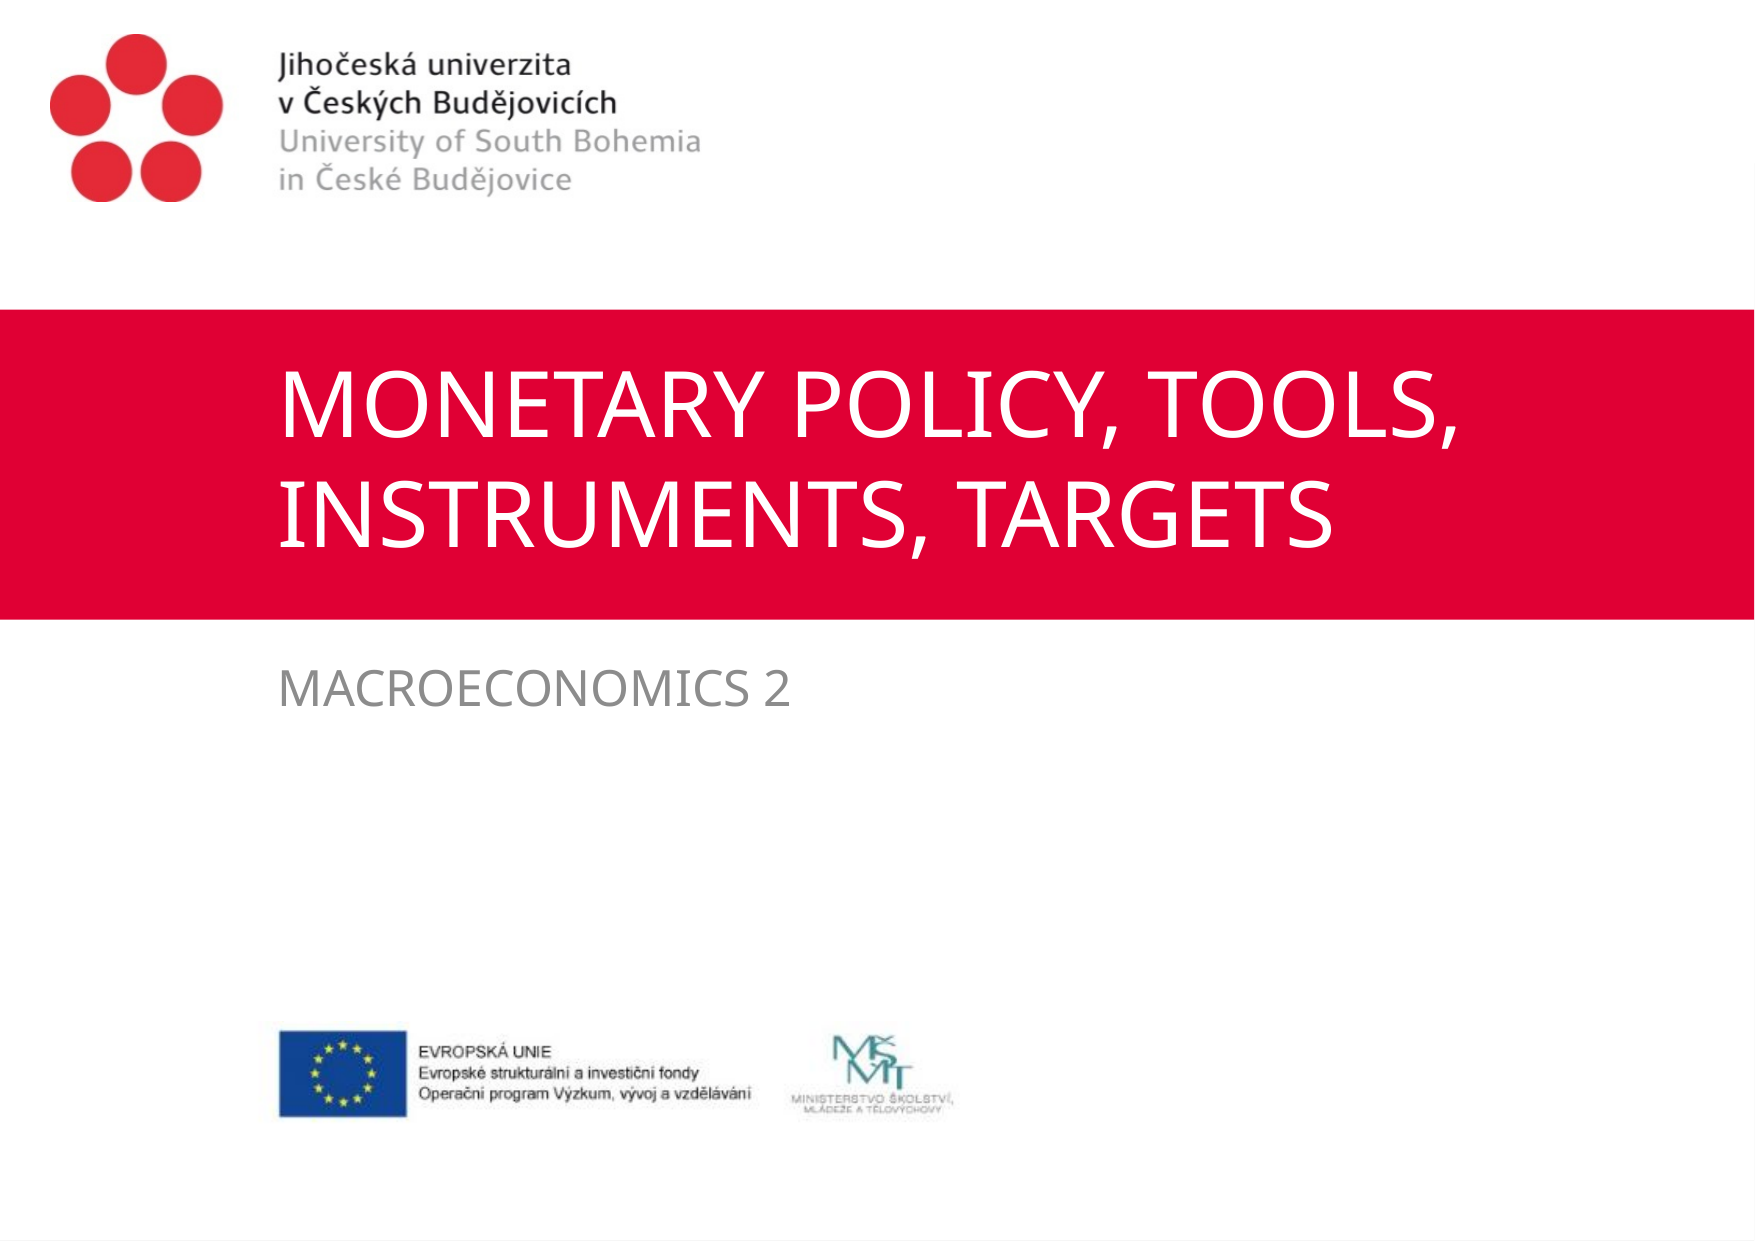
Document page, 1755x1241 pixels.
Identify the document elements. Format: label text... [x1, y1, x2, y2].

picture [234, 1021, 991, 1127]
title MONETARY POLICY, TOOLS, INSTRUMENTS, TARGETS [262, 332, 1623, 579]
picture [50, 34, 702, 202]
subtitle MACROECONOMICS 2 [262, 649, 1681, 768]
